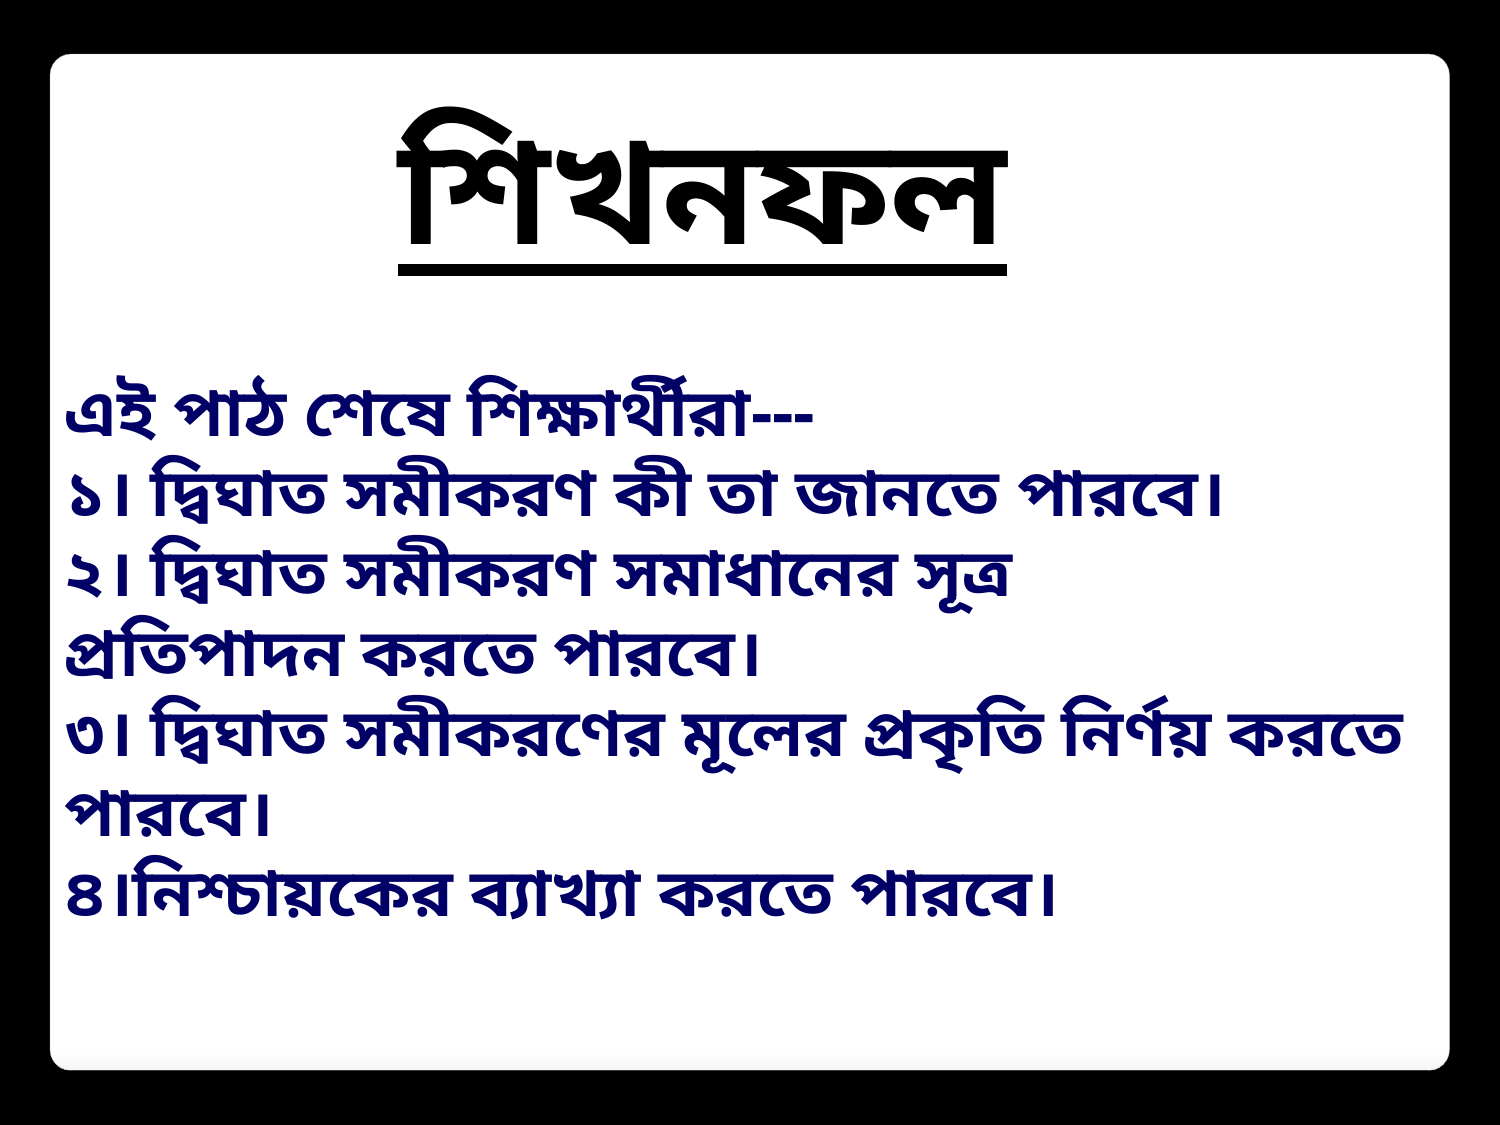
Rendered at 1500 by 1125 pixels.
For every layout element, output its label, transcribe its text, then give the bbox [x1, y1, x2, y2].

text_box এই পাঠ শেষে শিক্ষার্থীরা--- ১। দ্বিঘাত সমীকরণ কী তা জানতে পারবে। ২। দ্বিঘাত সমীকরণ সমাধানের সূত্র প্রতিপাদন করতে পারবে। ৩। দ্বিঘাত সমীকরণের মূলের প্রকৃতি নির্ণয় করতে পারবে। ৪।নিশ্চায়কের ব্যাখ্যা করতে পারবে। [50, 362, 1450, 937]
text_box শিখনফল [383, 87, 1022, 283]
